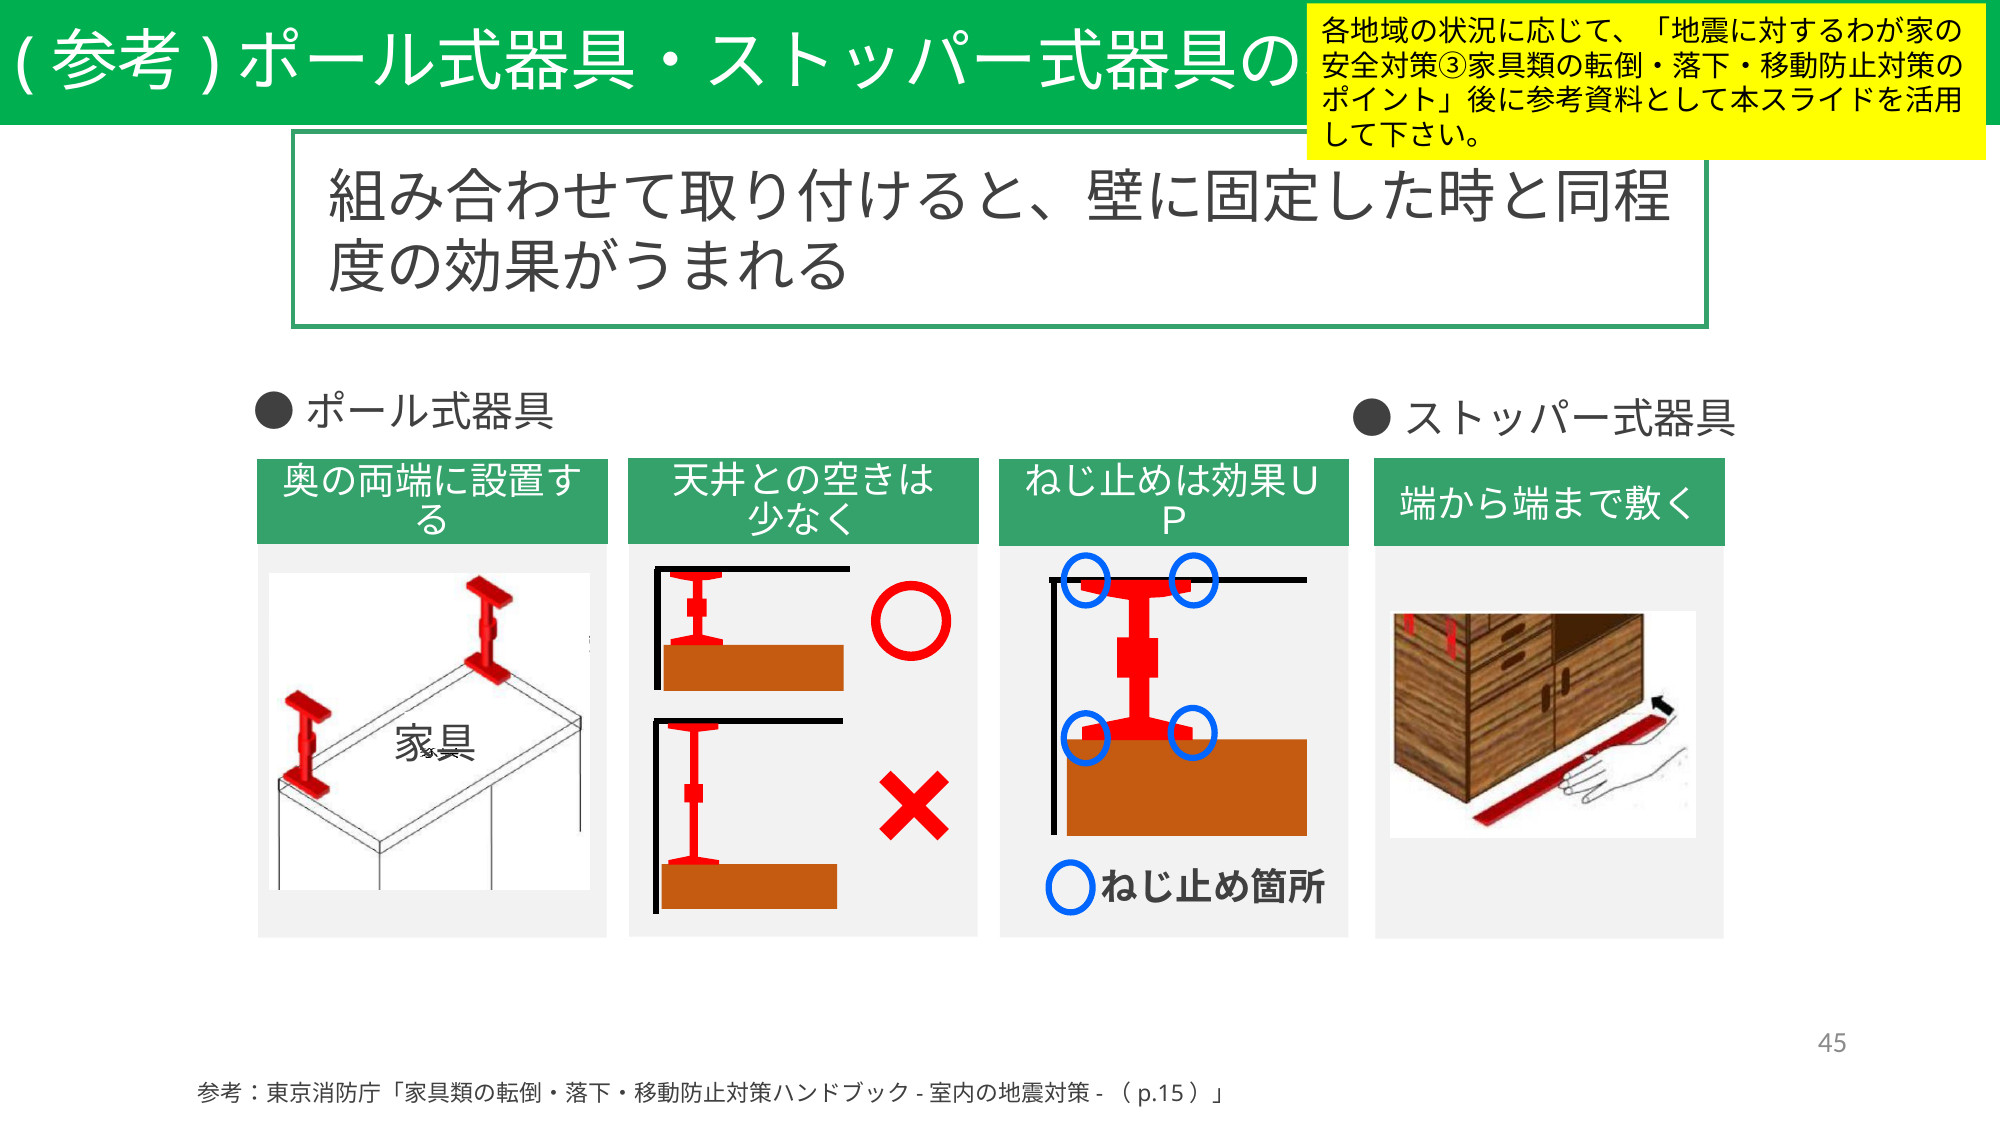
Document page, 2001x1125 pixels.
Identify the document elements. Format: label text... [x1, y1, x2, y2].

text_box 組み合わせて取り付けると、壁に固定した時と同程度の効果がうまれる [292, 130, 1708, 327]
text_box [258, 459, 1724, 939]
title (参考)ポール式器具・ストッパー式器具の場合 [0, 0, 2000, 125]
text_box 参考：東京消防庁「家具類の転倒・落下・移動防止対策ハンドブック-室内の地震対策-（p.15）」 [183, 1071, 1251, 1114]
slide_number 45 [1412, 1011, 1863, 1072]
text_box ●ストッパー式器具 [1336, 384, 1753, 449]
text_box 各地域の状況に応じて、「地震に対するわが家の安全対策③家具類の転倒・落下・移動防止対策のポイント」後に参考資料として本スライドを活用して下さい。 [1306, 2, 1987, 161]
text_box ●ポール式器具 [238, 377, 571, 442]
